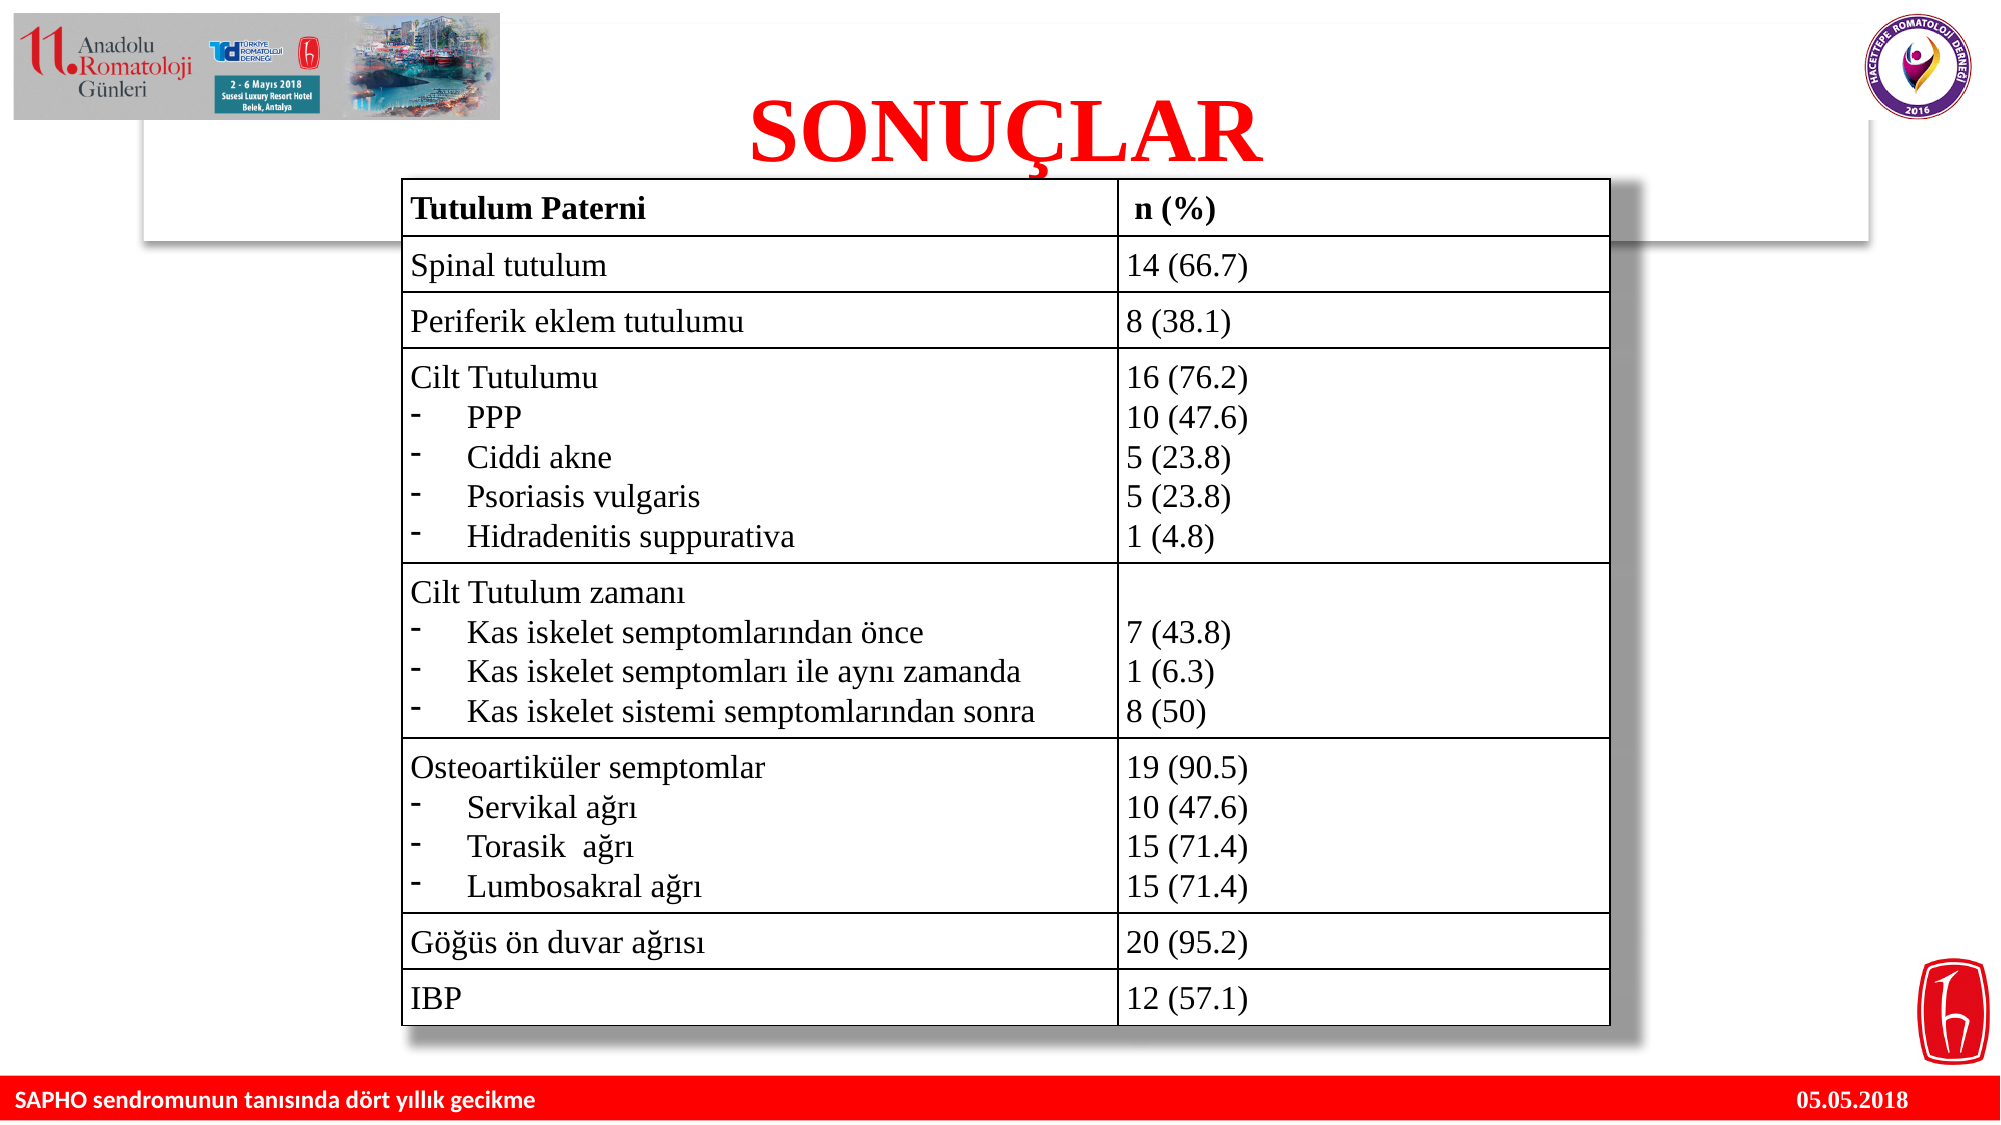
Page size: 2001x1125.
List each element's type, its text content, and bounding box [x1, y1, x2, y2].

picture [1917, 958, 1990, 1065]
table_header n (%) [1119, 180, 1609, 235]
table_header Tutulum Paterni [403, 180, 1117, 235]
table_cell 19 (90.5) 10 (47.6) 15 (71.4) 15 (71.4) [1119, 739, 1609, 912]
table_cell 8 (38.1) [1119, 293, 1609, 347]
table_cell Cilt Tutulumu PPP Ciddi akne Psoriasis vulgaris Hidradenitis suppurativa [403, 349, 1117, 562]
table_cell Göğüs ön duvar ağrısı [403, 914, 1117, 968]
title SONUÇLAR [143, 23, 1869, 241]
picture [1862, 13, 1981, 120]
table_cell 7 (43.8) 1 (6.3) 8 (50) [1119, 564, 1609, 737]
picture [13, 13, 500, 120]
table_cell Osteoartiküler semptomlar Servikal ağrı Torasik ağrı Lumbosakral ağrı [403, 739, 1117, 912]
table_cell 14 (66.7) [1119, 237, 1609, 291]
table_cell Cilt Tutulum zamanı Kas iskelet semptomlarından önce Kas iskelet semptomları ile aynı zamanda Kas iskelet sistemi semptomlarından sonra [403, 564, 1117, 737]
table_cell IBP [403, 970, 1117, 1025]
table_cell Spinal tutulum [403, 237, 1117, 291]
table_cell 16 (76.2) 10 (47.6) 5 (23.8) 5 (23.8) 1 (4.8) [1119, 349, 1609, 562]
table_cell 12 (57.1) [1119, 970, 1609, 1025]
table_cell Periferik eklem tutulumu [403, 293, 1117, 347]
table_cell 20 (95.2) [1119, 914, 1609, 968]
text_box SAPHO sendromunun tanısında dört yıllık gecikme 05.05.2018 [0, 1075, 2000, 1121]
